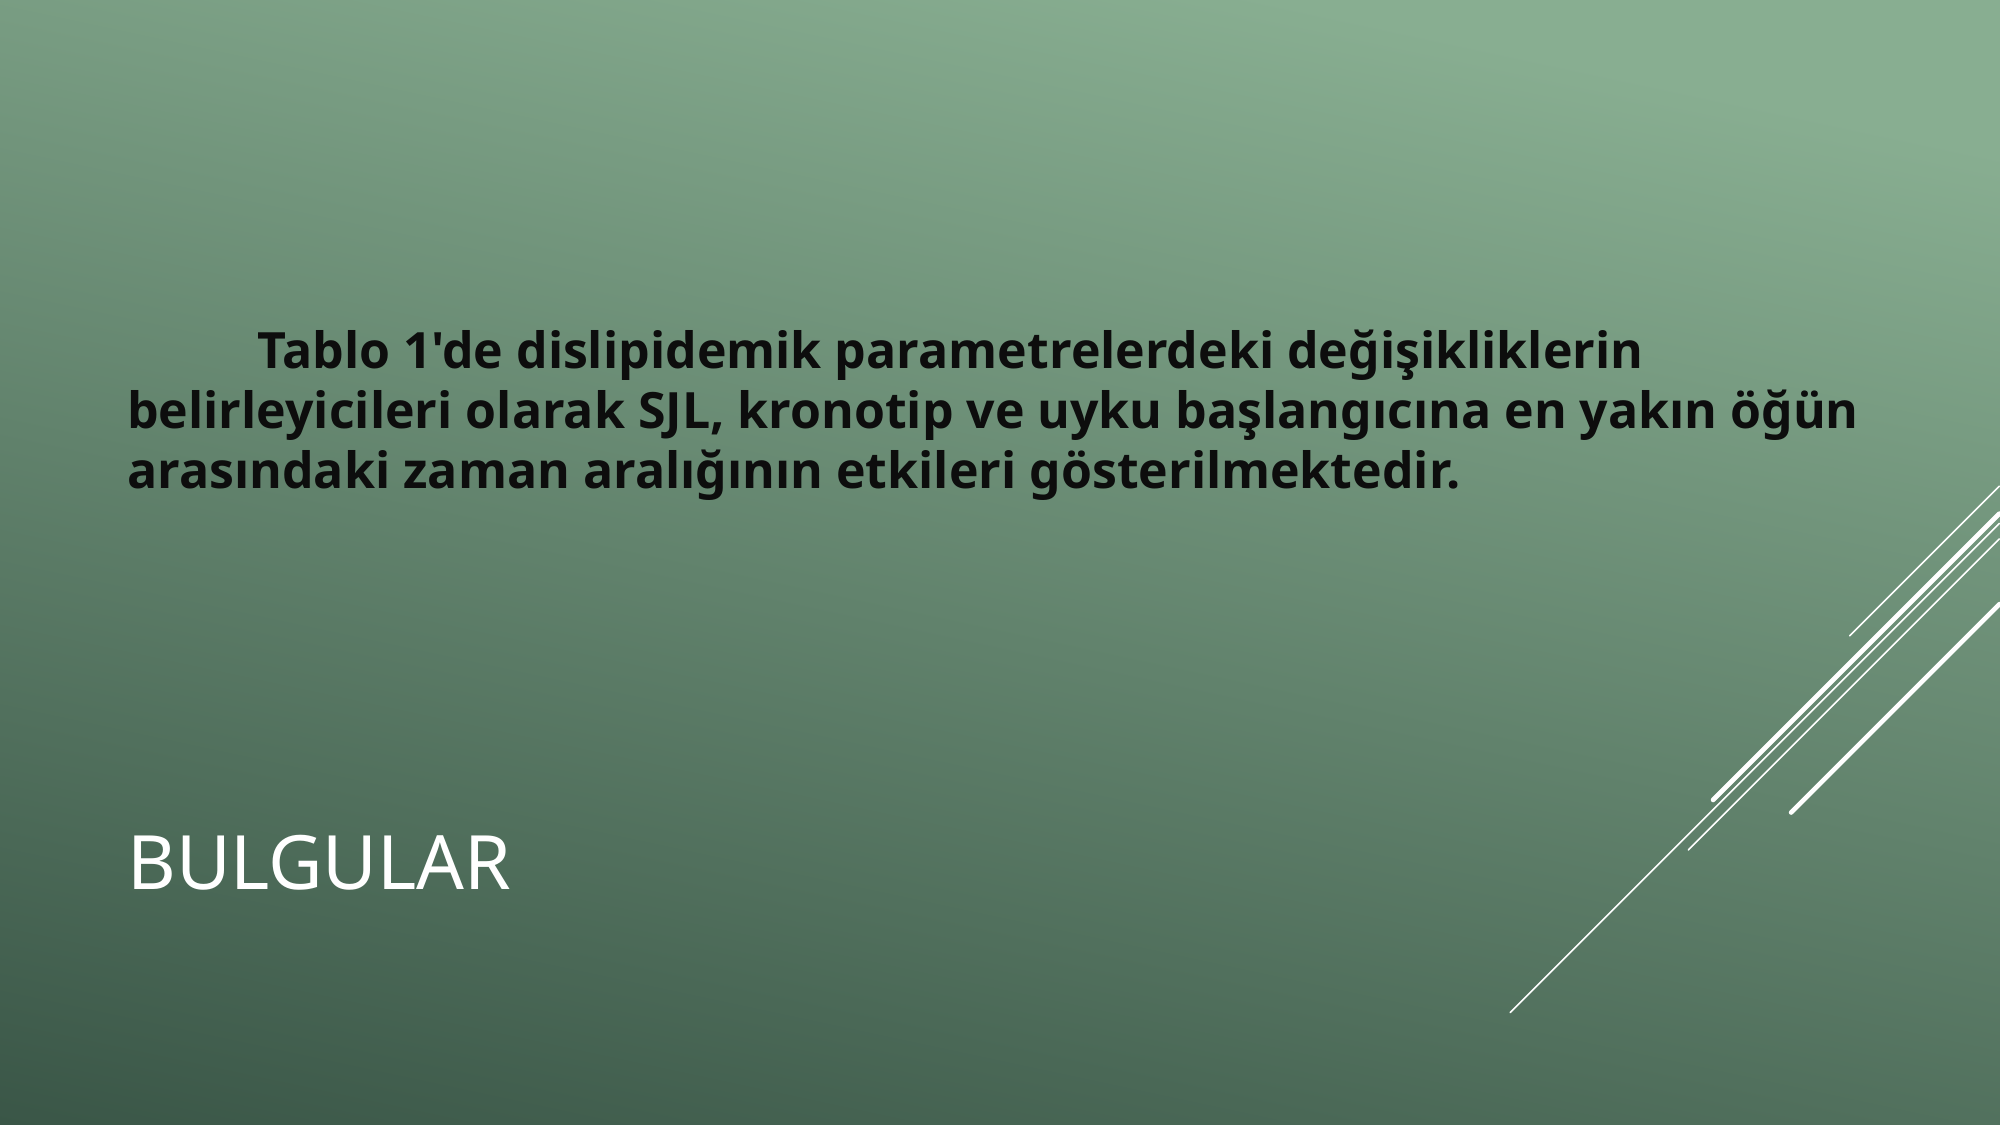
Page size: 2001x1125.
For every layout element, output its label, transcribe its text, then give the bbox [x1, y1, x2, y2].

list Tablo 1'de dislipidemik parametrelerdeki değişikliklerin belirleyicileri olarak SJL, kronotip ve uyku başlangıcına en yakın öğün arasındaki zaman aralığının etkileri gösterilmektedir. [112, 112, 1882, 706]
title bulgular [112, 736, 1513, 984]
